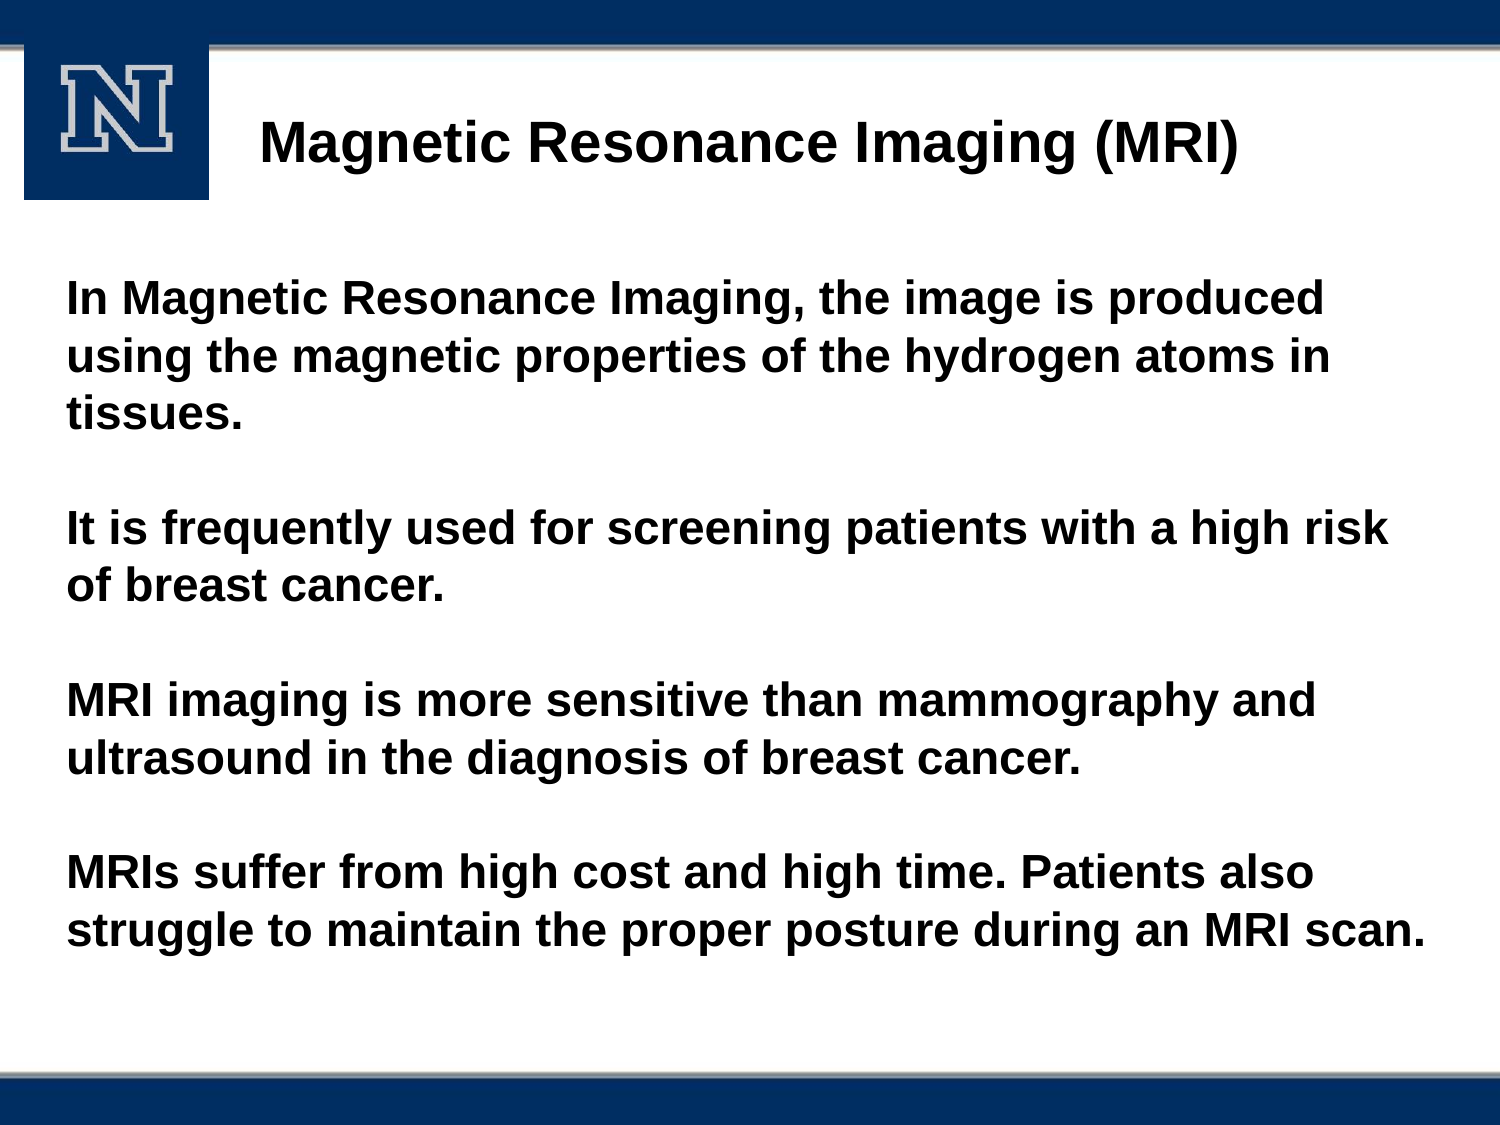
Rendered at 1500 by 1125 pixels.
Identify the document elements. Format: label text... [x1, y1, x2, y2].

picture [0, 1062, 1500, 1125]
picture [0, 0, 1500, 200]
list In Magnetic Resonance Imaging, the image is produced using the magnetic properties of the hydrogen atoms in tissues. It is frequently used for screening patients with a high risk of breast cancer. MRI imaging is more sensitive than mammography and ultrasound in the diagnosis of breast cancer. MRIs suffer from high cost and high time. Patients also struggle to maintain the proper posture during an MRI scan. [51, 252, 1449, 1000]
title Magnetic Resonance Imaging (MRI) [51, 97, 1449, 223]
